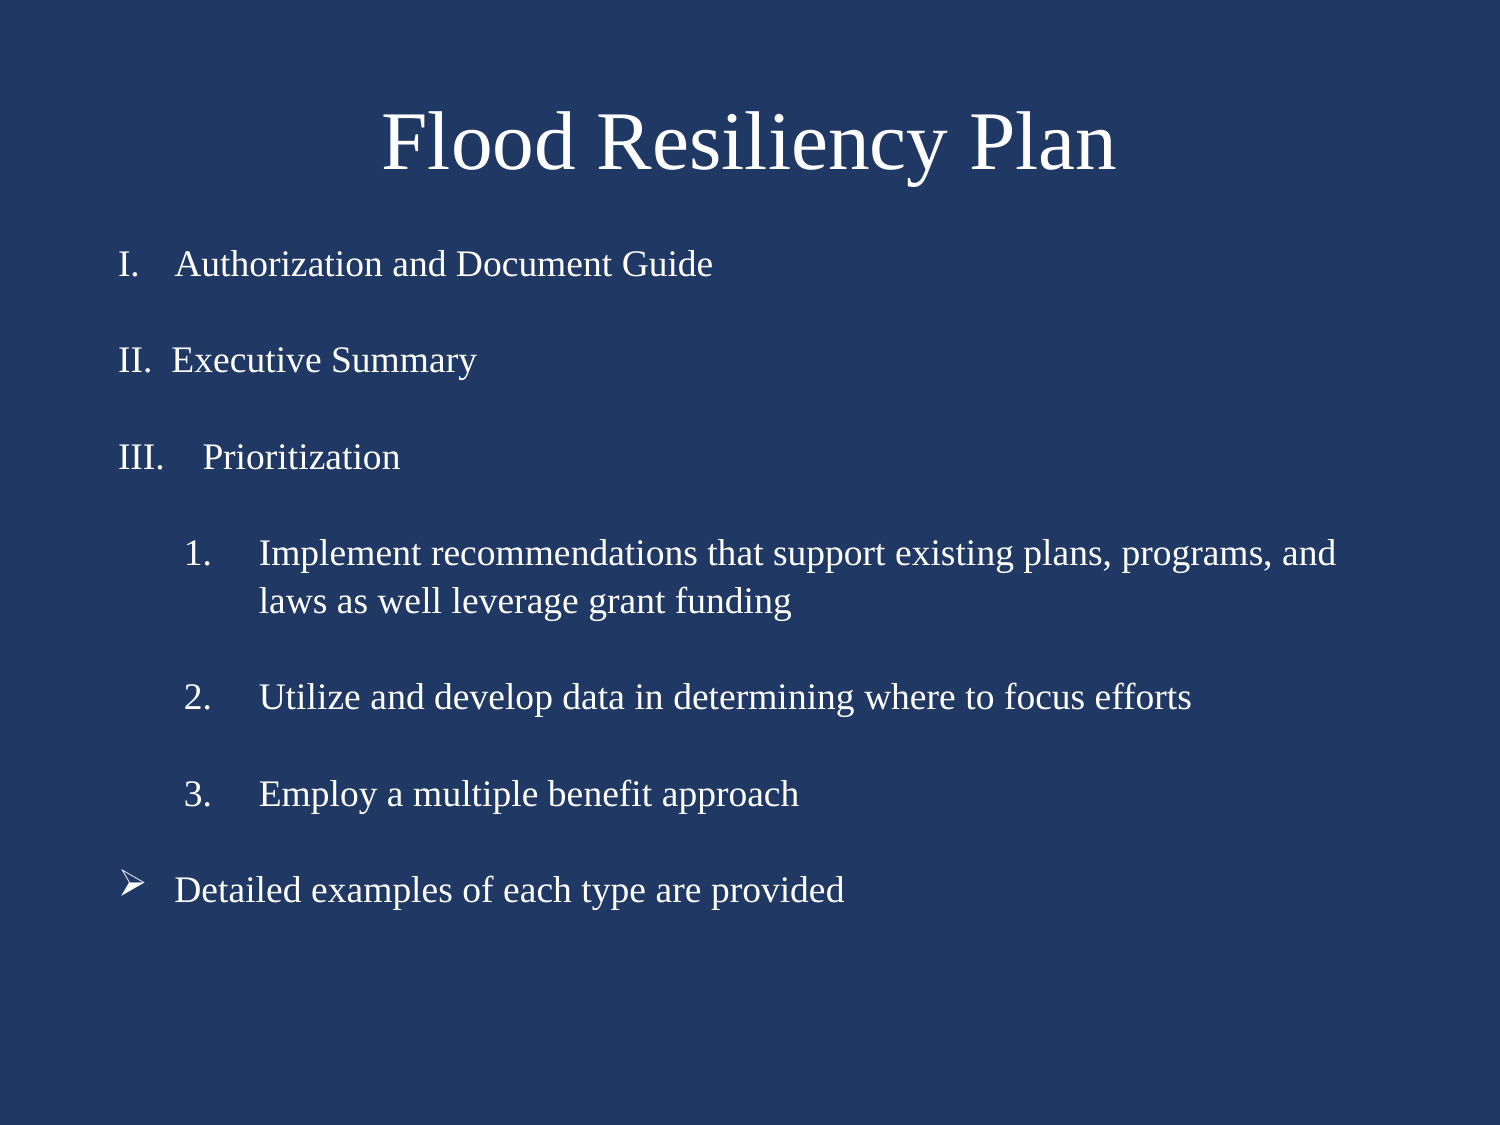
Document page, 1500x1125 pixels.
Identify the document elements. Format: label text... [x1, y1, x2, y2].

list Authorization and Document Guide II. Executive Summary Prioritization Implement recommendations that support existing plans, programs, and laws as well leverage grant funding Utilize and develop data in determining where to focus efforts Employ a multiple benefit approach Detailed examples of each type are provided [103, 228, 1397, 1000]
title Flood Resiliency Plan [103, 33, 1397, 228]
